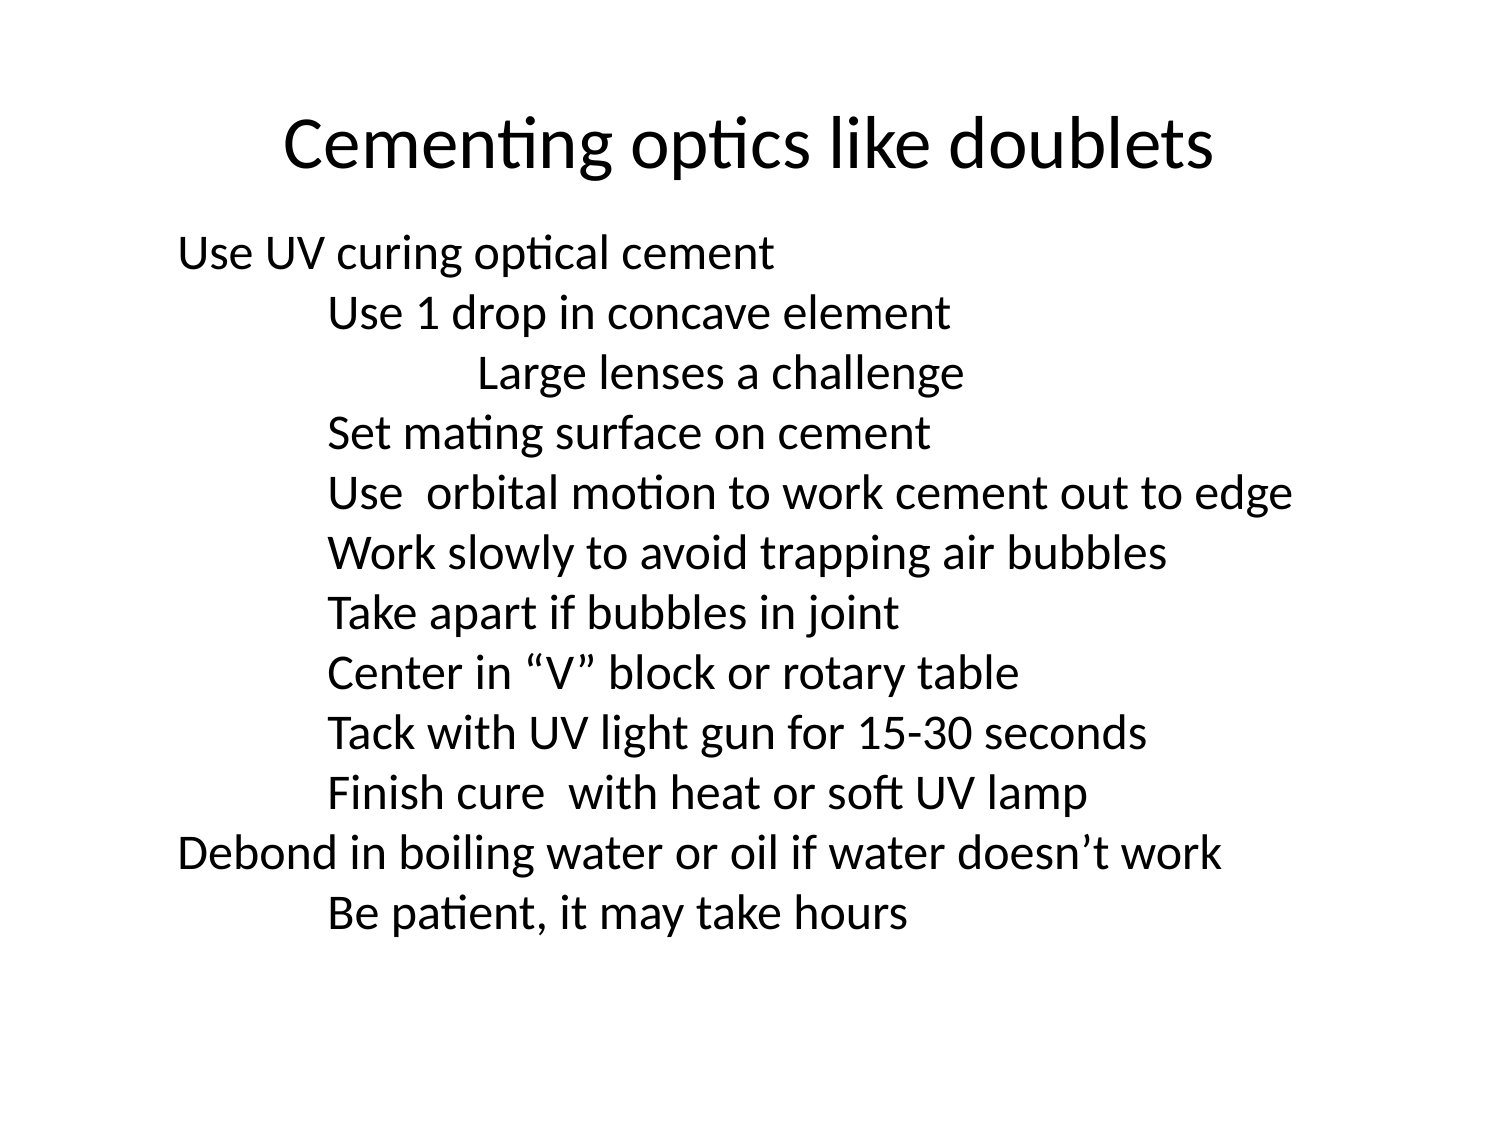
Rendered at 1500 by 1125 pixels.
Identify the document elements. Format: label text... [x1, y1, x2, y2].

title Cementing optics like doublets [75, 45, 1425, 233]
text_box Use UV curing optical cement Use 1 drop in concave element Large lenses a challenge Set mating surface on cement Use orbital motion to work cement out to edge Work slowly to avoid trapping air bubbles Take apart if bubbles in joint Center in “V” block or rotary table Tack with UV light gun for 15-30 seconds Finish cure with heat or soft UV lamp Debond in boiling water or oil if water doesn’t work Be patient, it may take hours [162, 212, 1350, 948]
